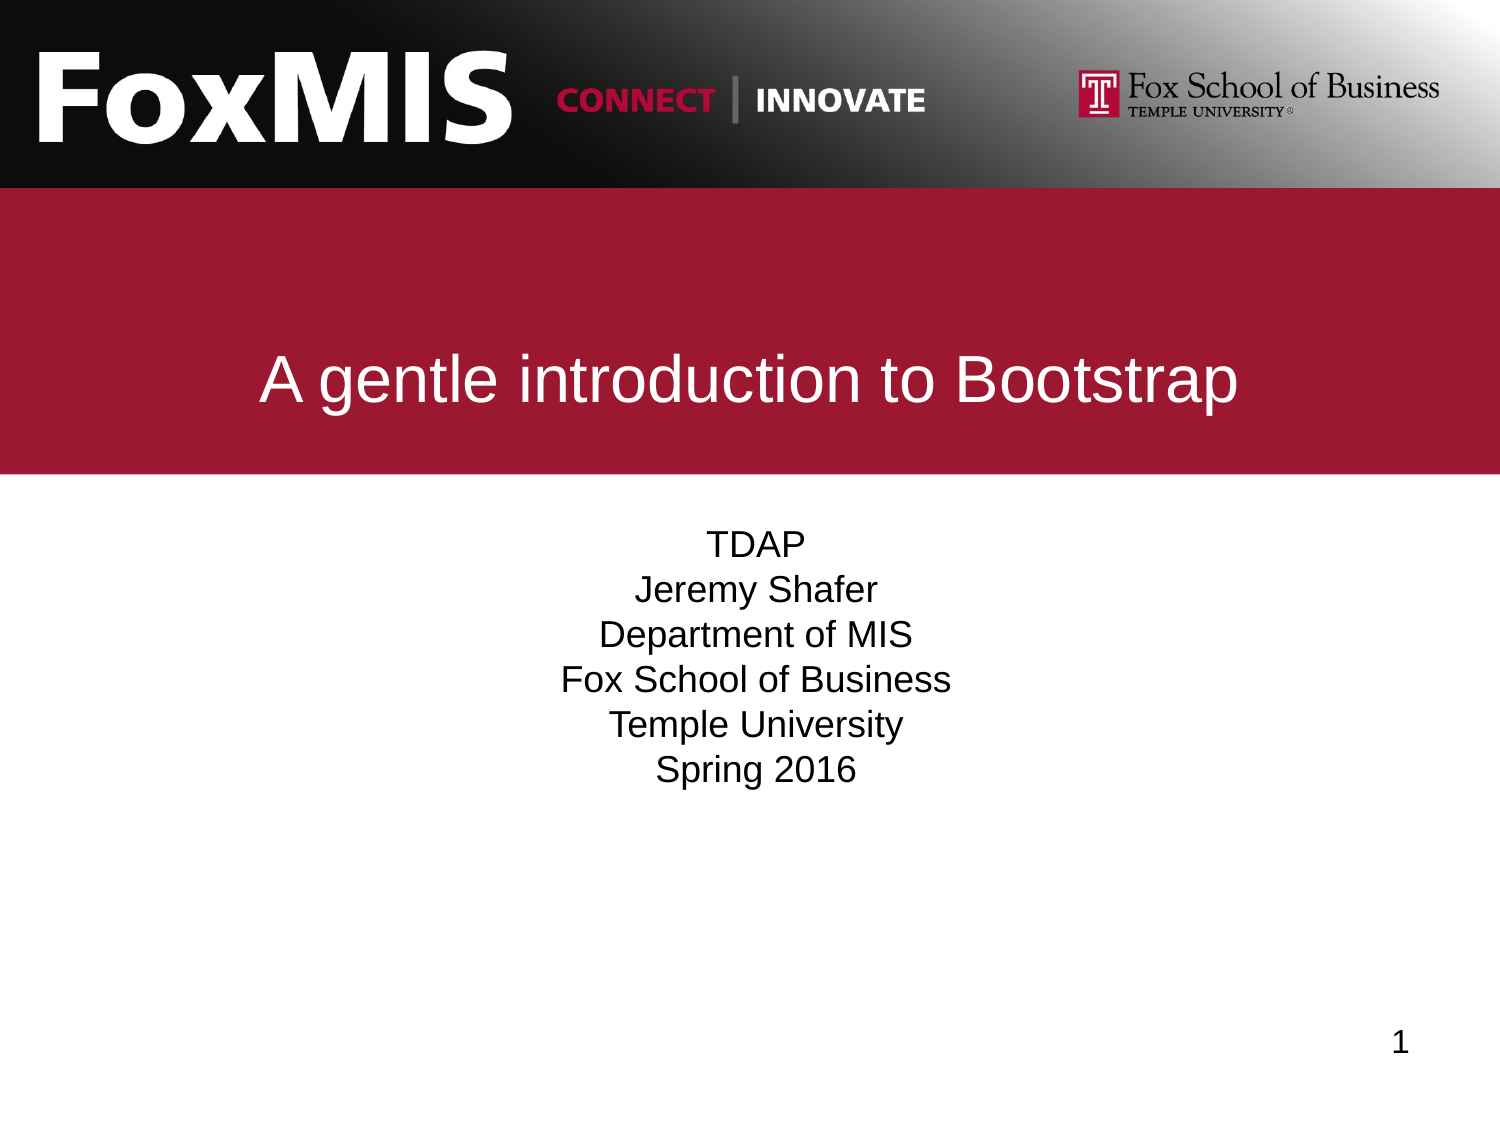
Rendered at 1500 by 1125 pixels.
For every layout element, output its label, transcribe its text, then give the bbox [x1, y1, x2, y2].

title A gentle introduction to Bootstrap [0, 198, 1500, 475]
slide_number 1 [1074, 1012, 1426, 1091]
picture [0, 0, 1500, 189]
text_box TDAP Jeremy Shafer Department of MIS Fox School of Business Temple University Spring 2016 [112, 512, 1400, 843]
